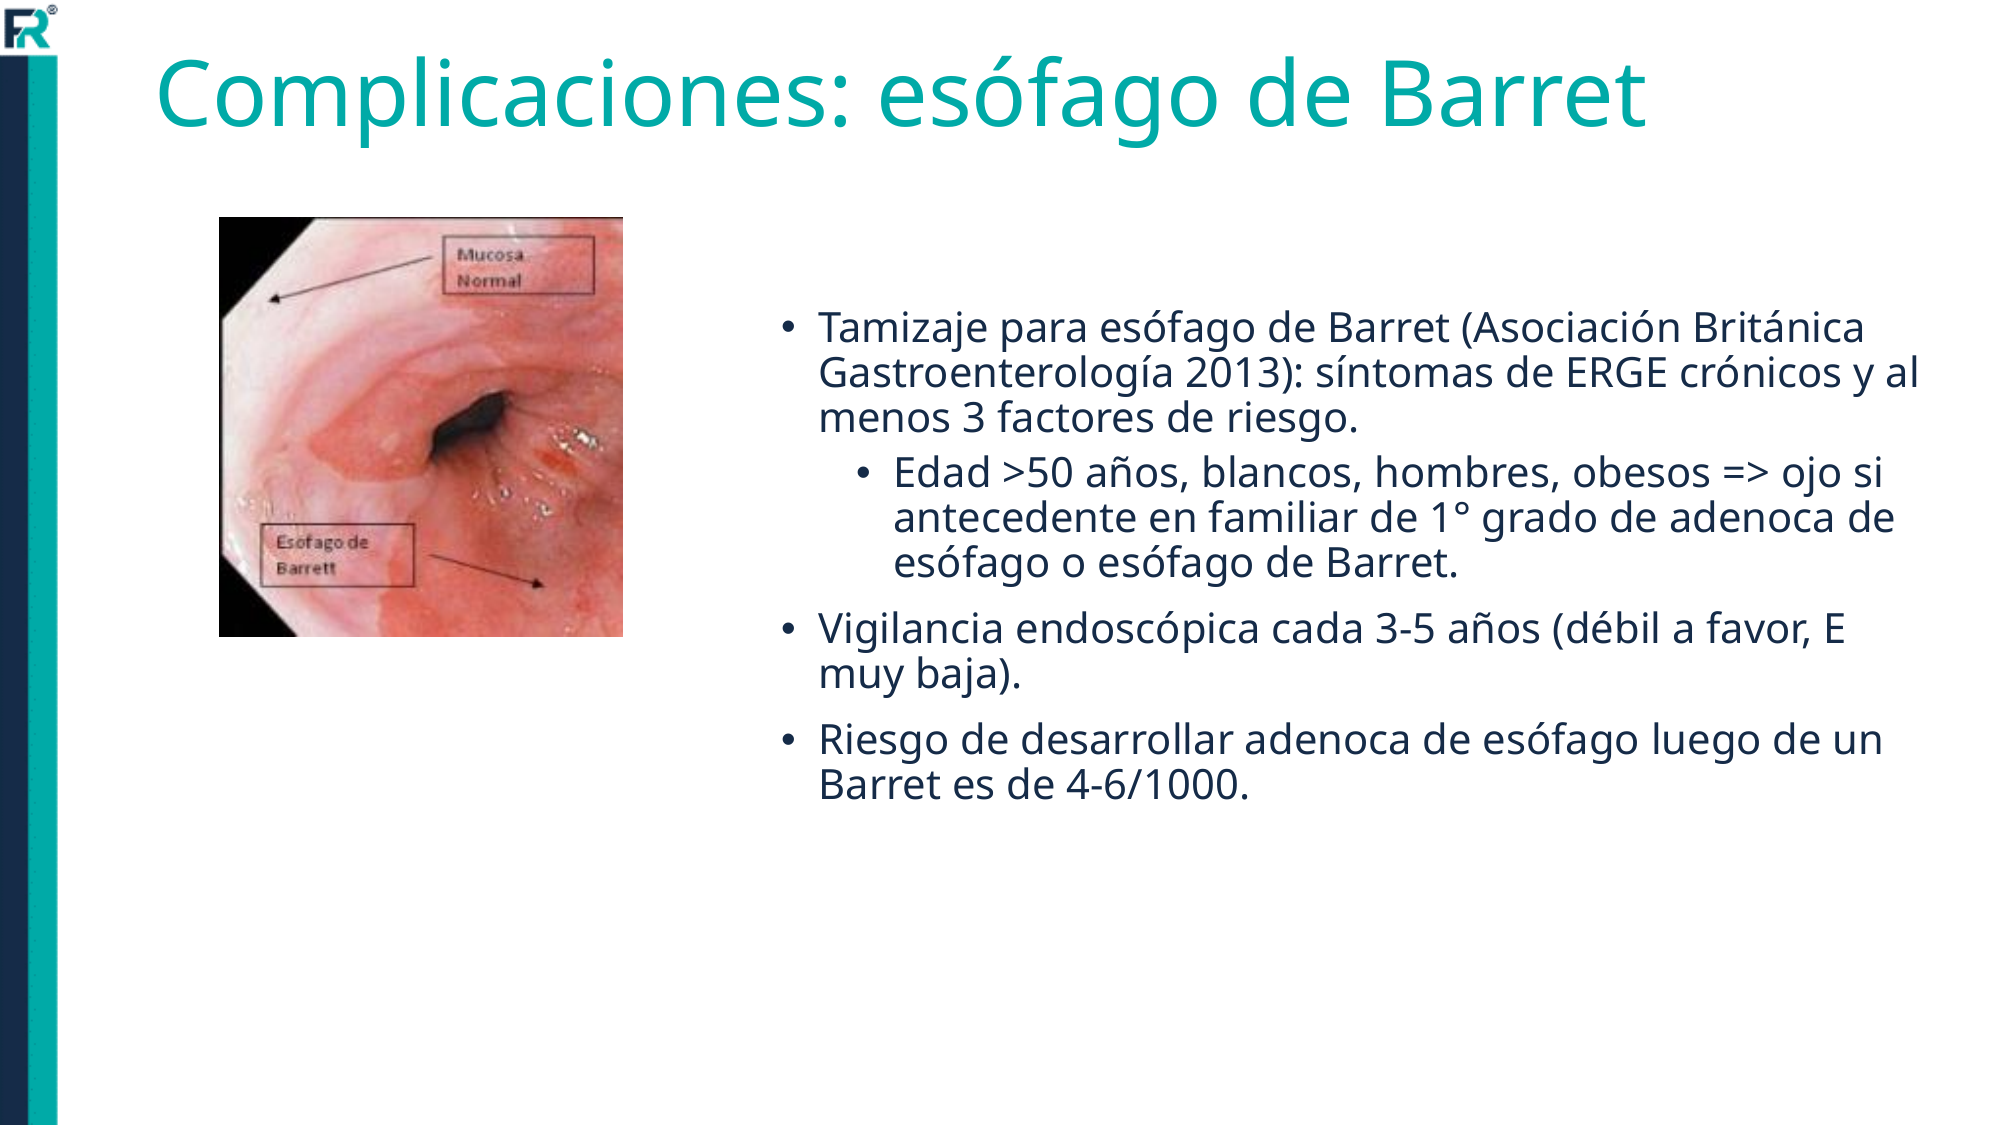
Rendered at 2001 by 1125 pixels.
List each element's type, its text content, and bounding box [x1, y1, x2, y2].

picture [0, 0, 2001, 1125]
text_box Complicaciones: esófago de Barret [95, 0, 1732, 229]
text_box Tamizaje para esófago de Barret (Asociación Británica Gastroenterología 2013): síntomas de ERGE crónicos y al menos 3 factores de riesgo. Edad >50 años, blancos, hombres, obesos => ojo si antecedente en familiar de 1° grado de adenoca de esófago o esófago de Barret. Vigilancia endoscópica cada 3-5 años (débil a favor, E muy baja). Riesgo de desarrollar adenoca de esófago luego de un Barret es de 4-6/1000. [766, 298, 1947, 877]
